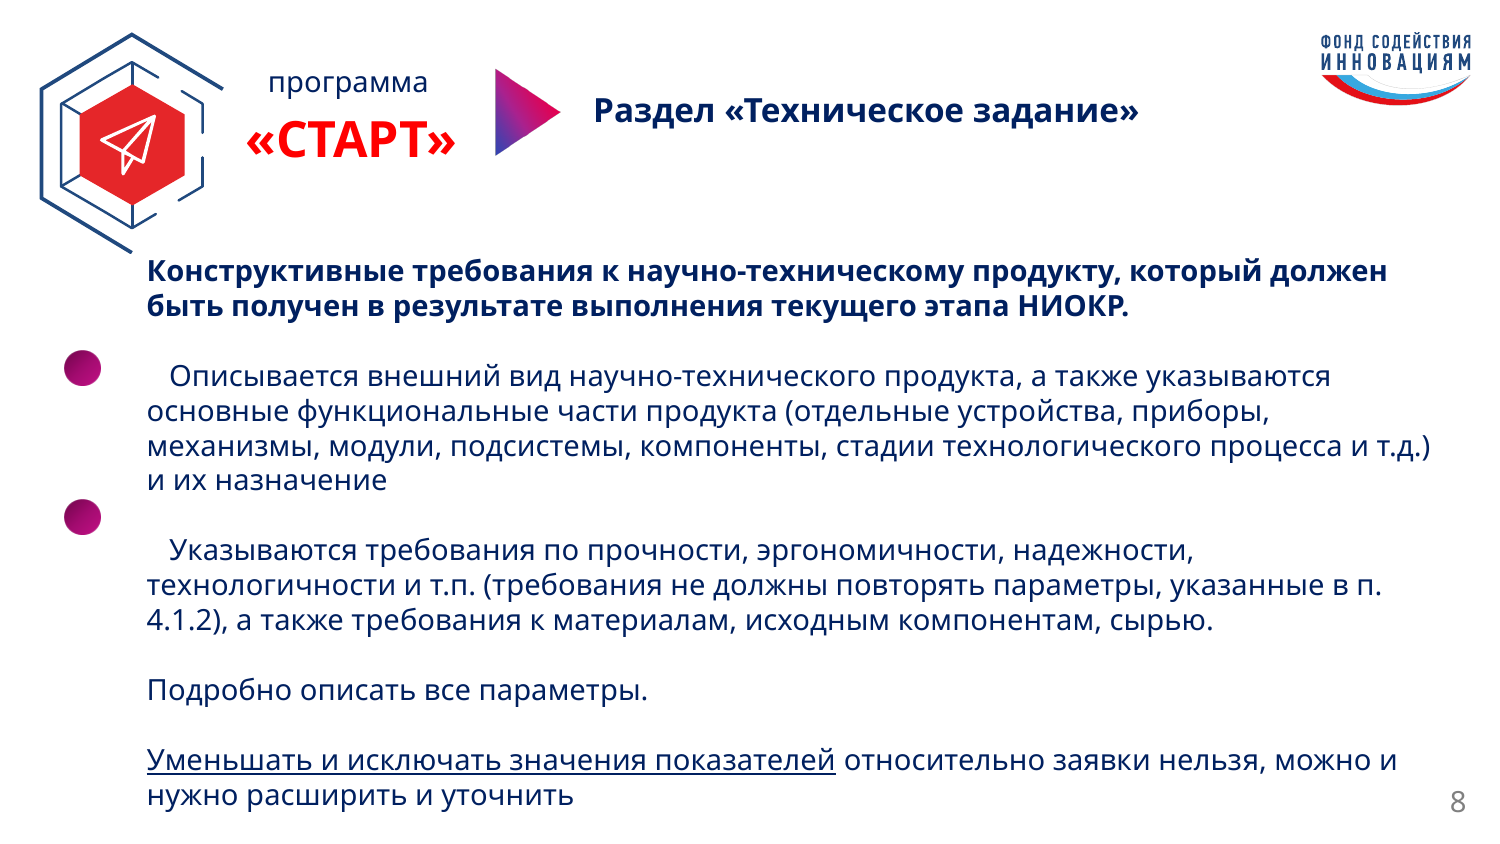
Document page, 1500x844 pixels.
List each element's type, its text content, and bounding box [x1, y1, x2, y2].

text_box Раздел «Техническое задание» [578, 82, 1165, 137]
picture [64, 350, 102, 387]
picture [1321, 31, 1471, 106]
text_box Конструктивные требования к научно-техническому продукту, который должен быть получен в результате выполнения текущего этапа НИОКР. Описывается внешний вид научно-технического продукта, а также указываются основные функциональные части продукта (отдельные устройства, приборы, механизмы, модули, подсистемы, компоненты, стадии технологического процесса и т.д.) и их назначение Указываются требования по прочности, эргономичности, надежности, технологичности и т.п. (требования не должны повторять параметры, указанные в п. 4.1.2), а также требования к материалам, исходным компонентам, сырью. Подробно описать все параметры. Уменьшать и исключать значения показателей относительно заявки нельзя, можно и нужно расширить и уточнить [131, 244, 1447, 844]
picture [39, 31, 225, 254]
picture [64, 499, 102, 536]
text_box программа [253, 55, 444, 100]
picture [489, 62, 567, 161]
text_box «СТАРТ» [230, 100, 473, 176]
text_box 8 [1447, 776, 1482, 826]
